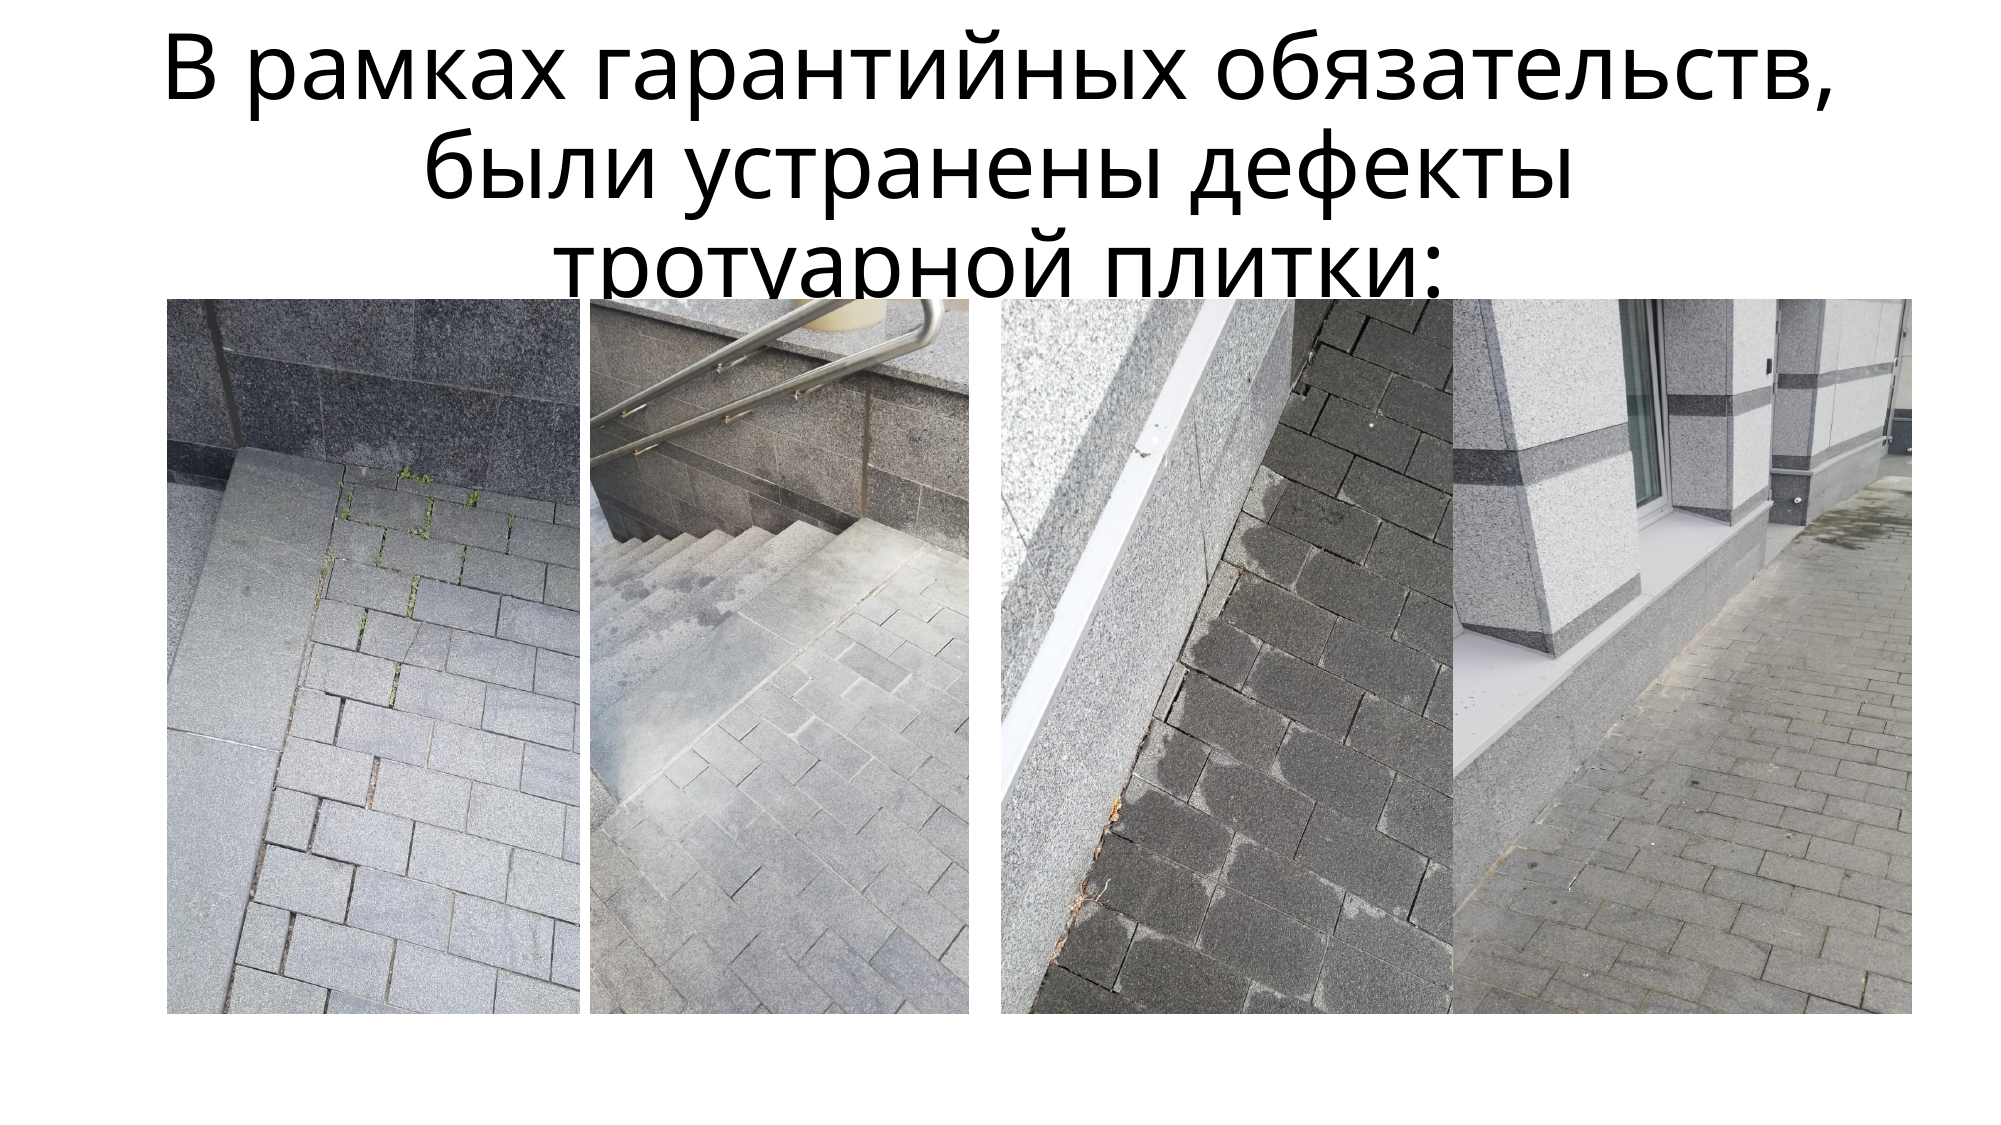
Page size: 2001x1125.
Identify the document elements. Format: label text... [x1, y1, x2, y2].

title В рамках гарантийных обязательств, были устранены дефекты тротуарной плитки: [137, 59, 1863, 278]
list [590, 299, 969, 1014]
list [167, 299, 580, 1014]
picture [1001, 299, 1912, 1014]
